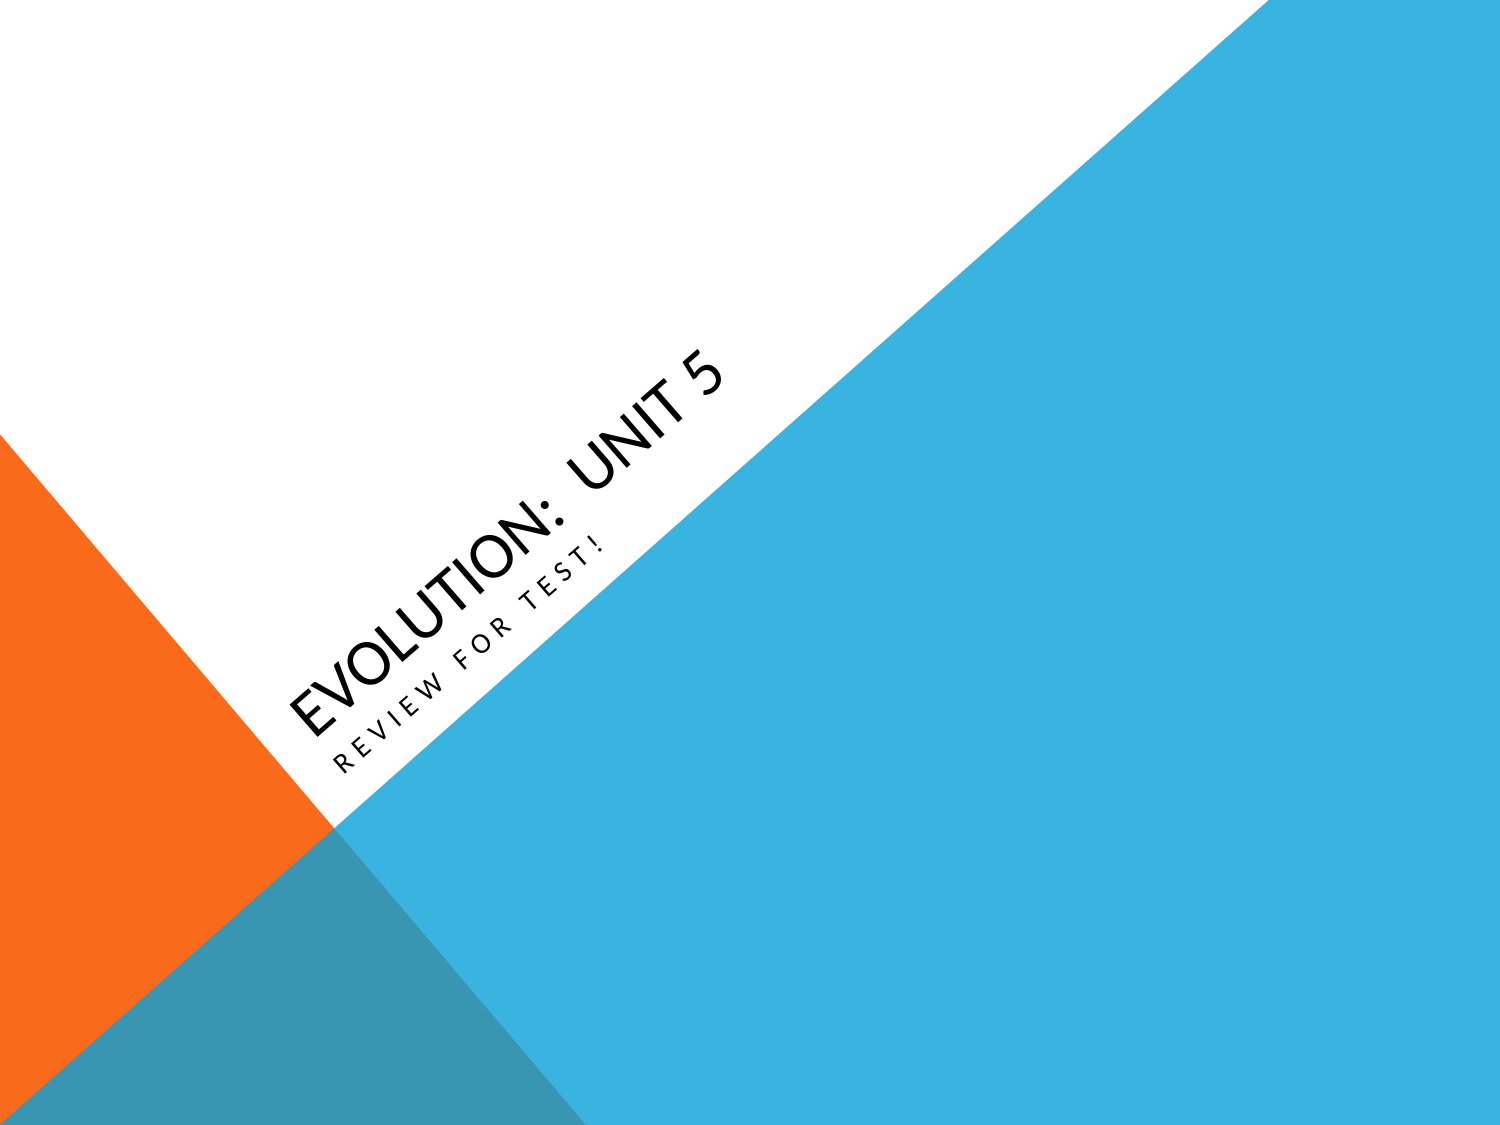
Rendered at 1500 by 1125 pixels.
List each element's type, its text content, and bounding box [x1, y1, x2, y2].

title Evolution: Unit 5 [182, 4, 1012, 761]
subtitle Review for test! [312, 61, 1154, 804]
